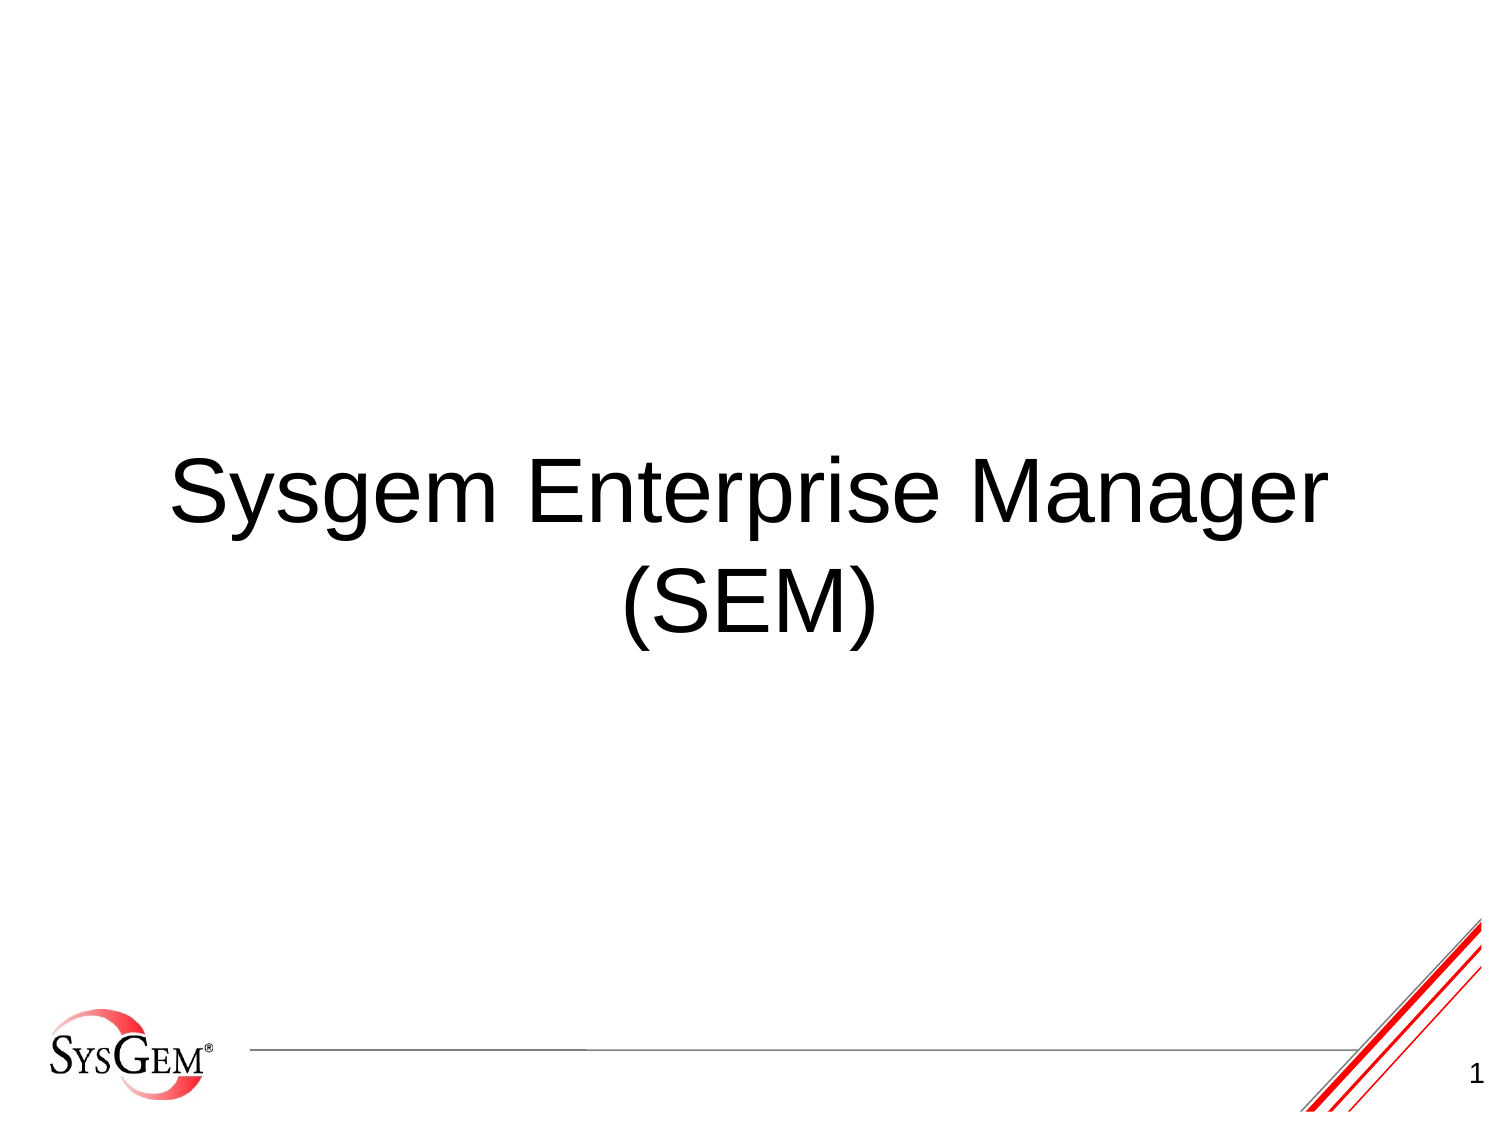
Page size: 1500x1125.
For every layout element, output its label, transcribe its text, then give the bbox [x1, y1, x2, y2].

slide_number 1 [1362, 1046, 1500, 1125]
picture [50, 1009, 213, 1100]
title Sysgem Enterprise Manager (SEM) [75, 320, 1425, 763]
